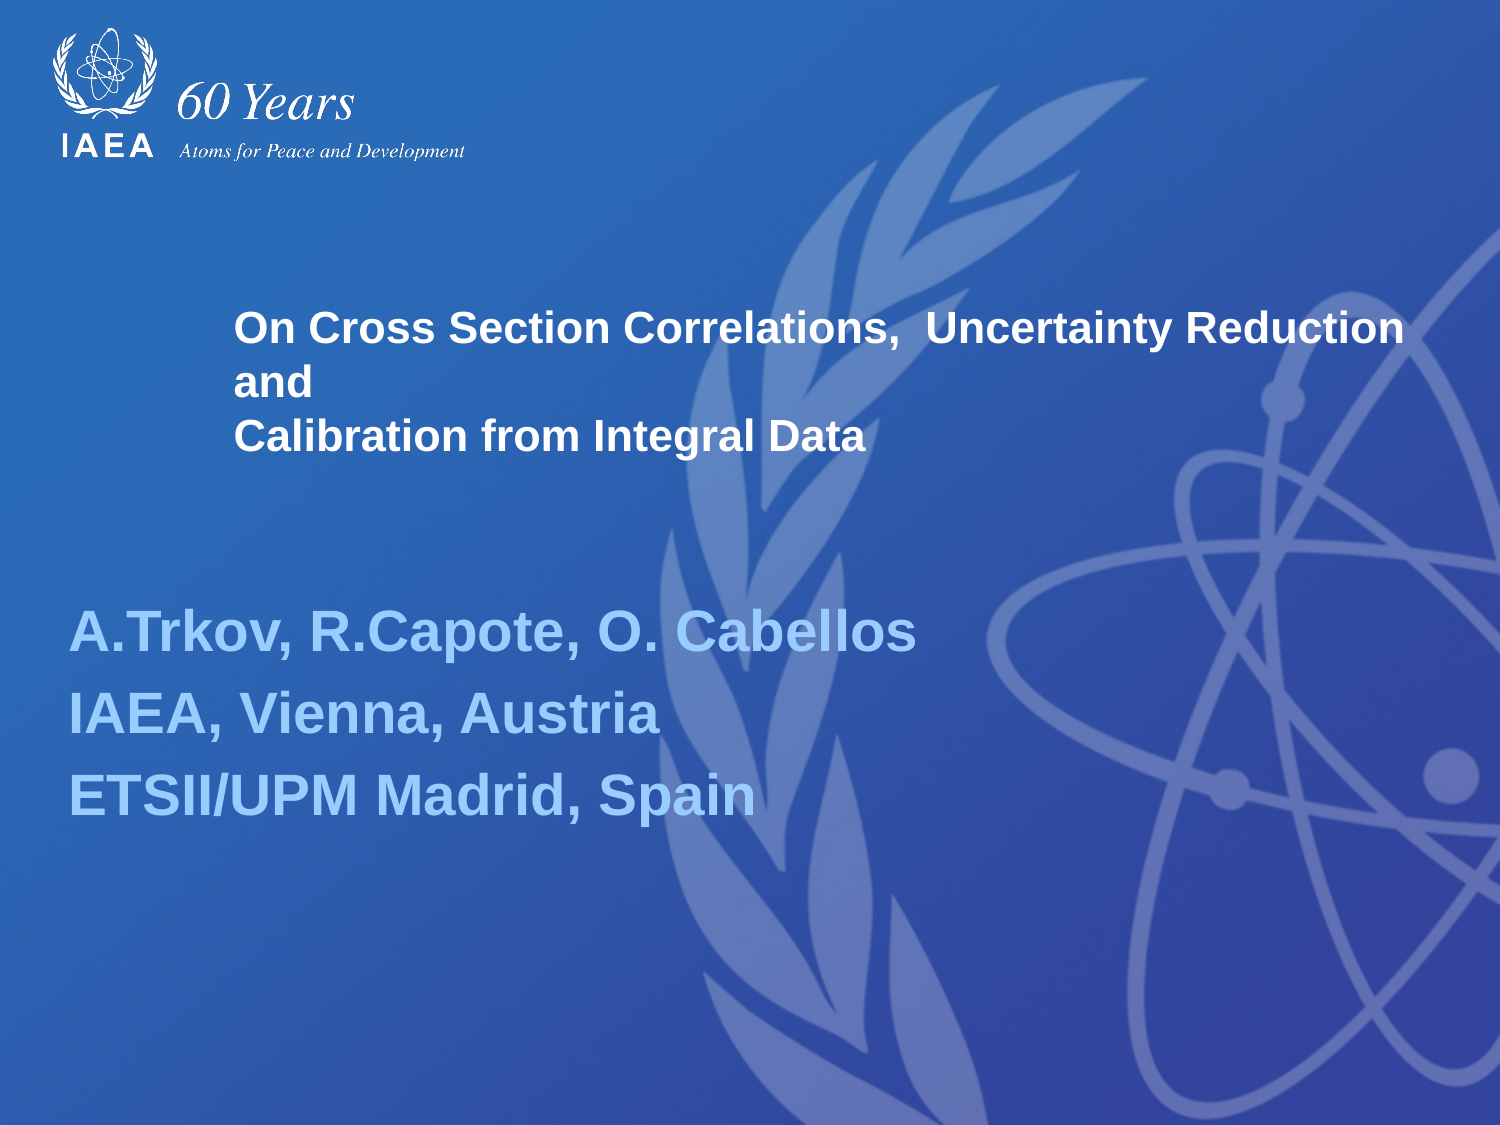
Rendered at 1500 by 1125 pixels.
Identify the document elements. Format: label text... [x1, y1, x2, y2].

picture [0, 0, 1500, 1125]
title On Cross Section Correlations, Uncertainty Reduction and Calibration from Integral Data [218, 290, 1447, 468]
subtitle A.Trkov, R.Capote, O. Cabellos IAEA, Vienna, Austria ETSII/UPM Madrid, Spain [53, 586, 1459, 850]
